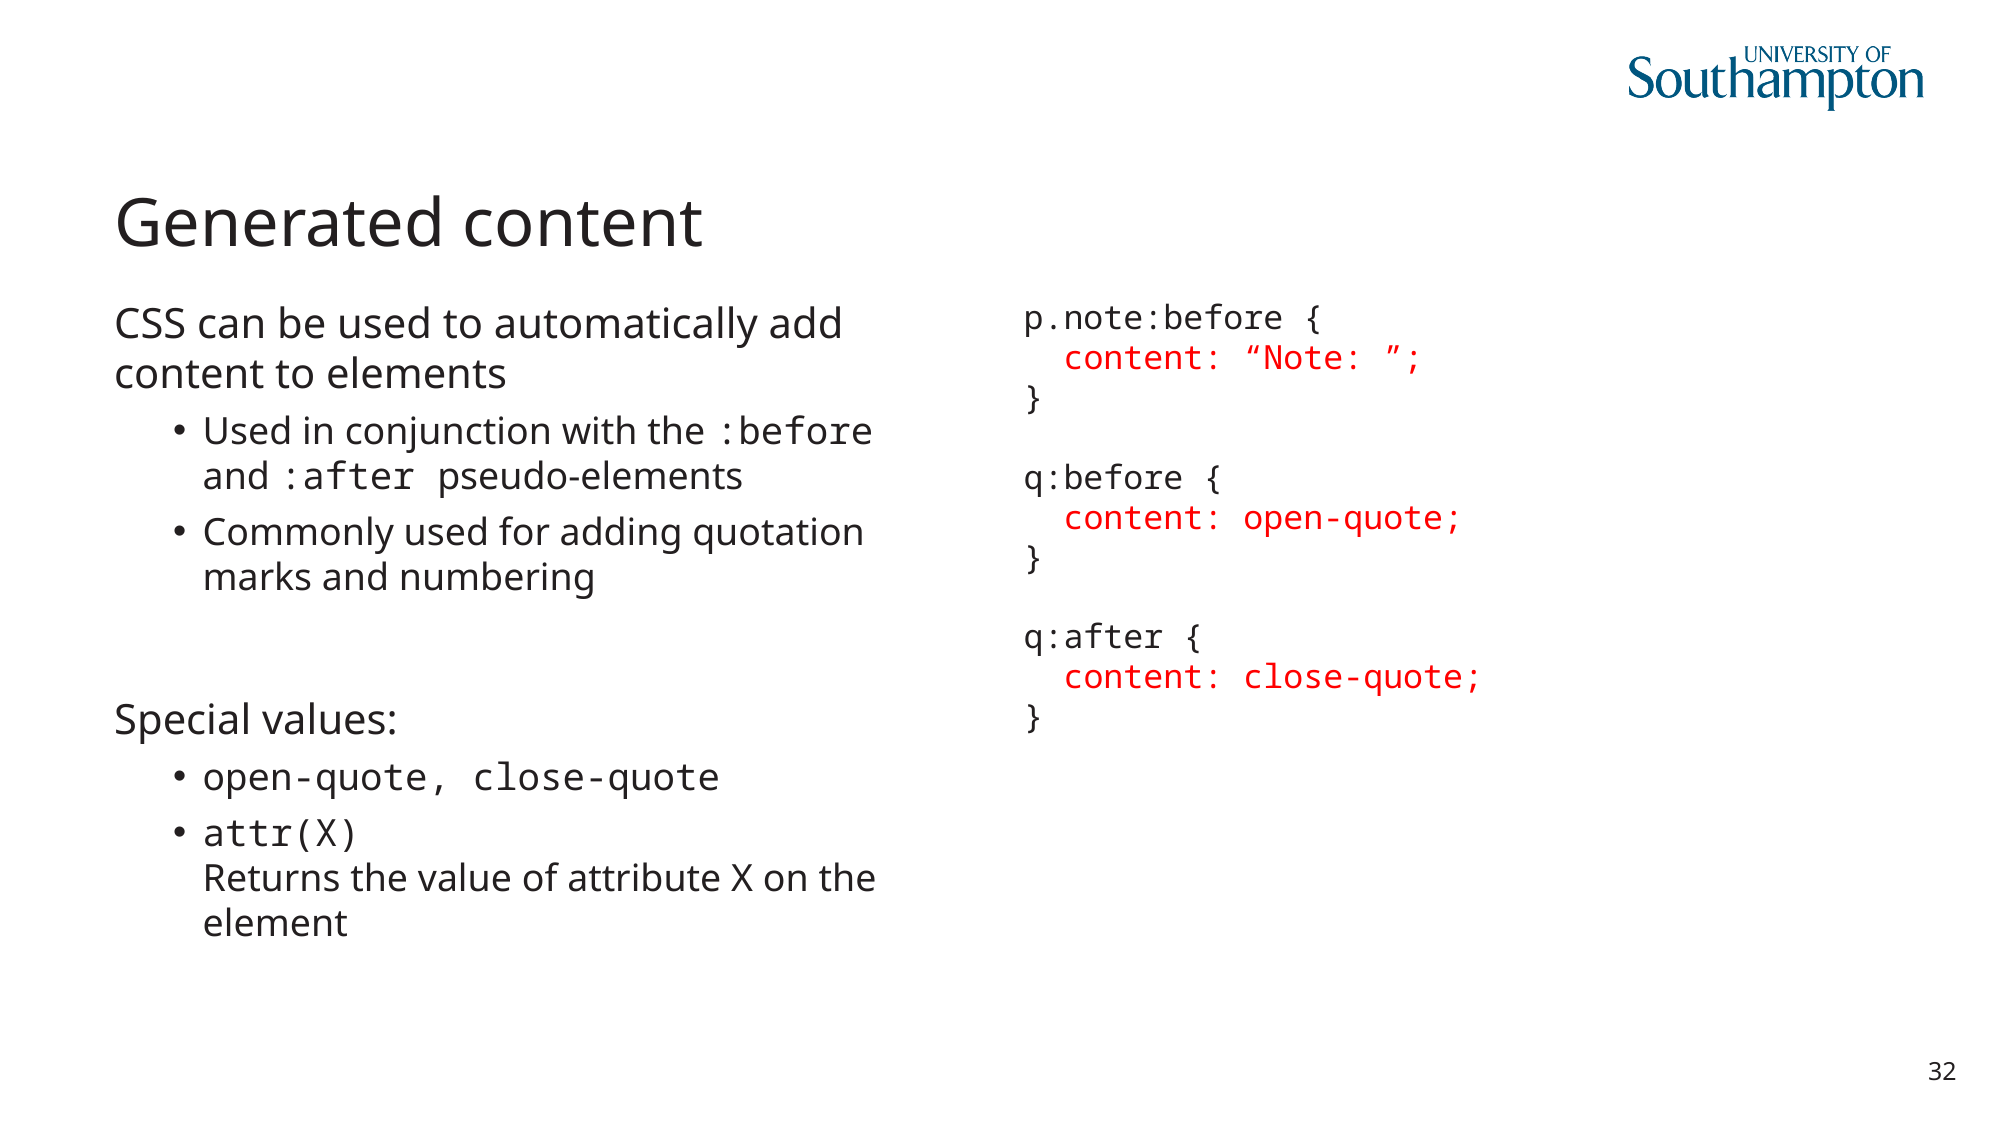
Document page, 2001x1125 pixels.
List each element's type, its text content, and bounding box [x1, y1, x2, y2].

list CSS can be used to automatically add content to elements Used in conjunction with the :before and :after pseudo-elements Commonly used for adding quotation marks and numbering Special values: open-quote, close-quote attr(X) Returns the value of attribute X on the element [102, 290, 989, 1024]
title Generated content [102, 113, 1898, 268]
picture [1869, 48, 1877, 60]
picture [1629, 46, 1924, 111]
list p.note:before { content: “Note: ”; } q:before { content: open-quote; } q:after { content: close-quote; } [1011, 290, 1898, 1024]
picture [1629, 71, 1648, 95]
